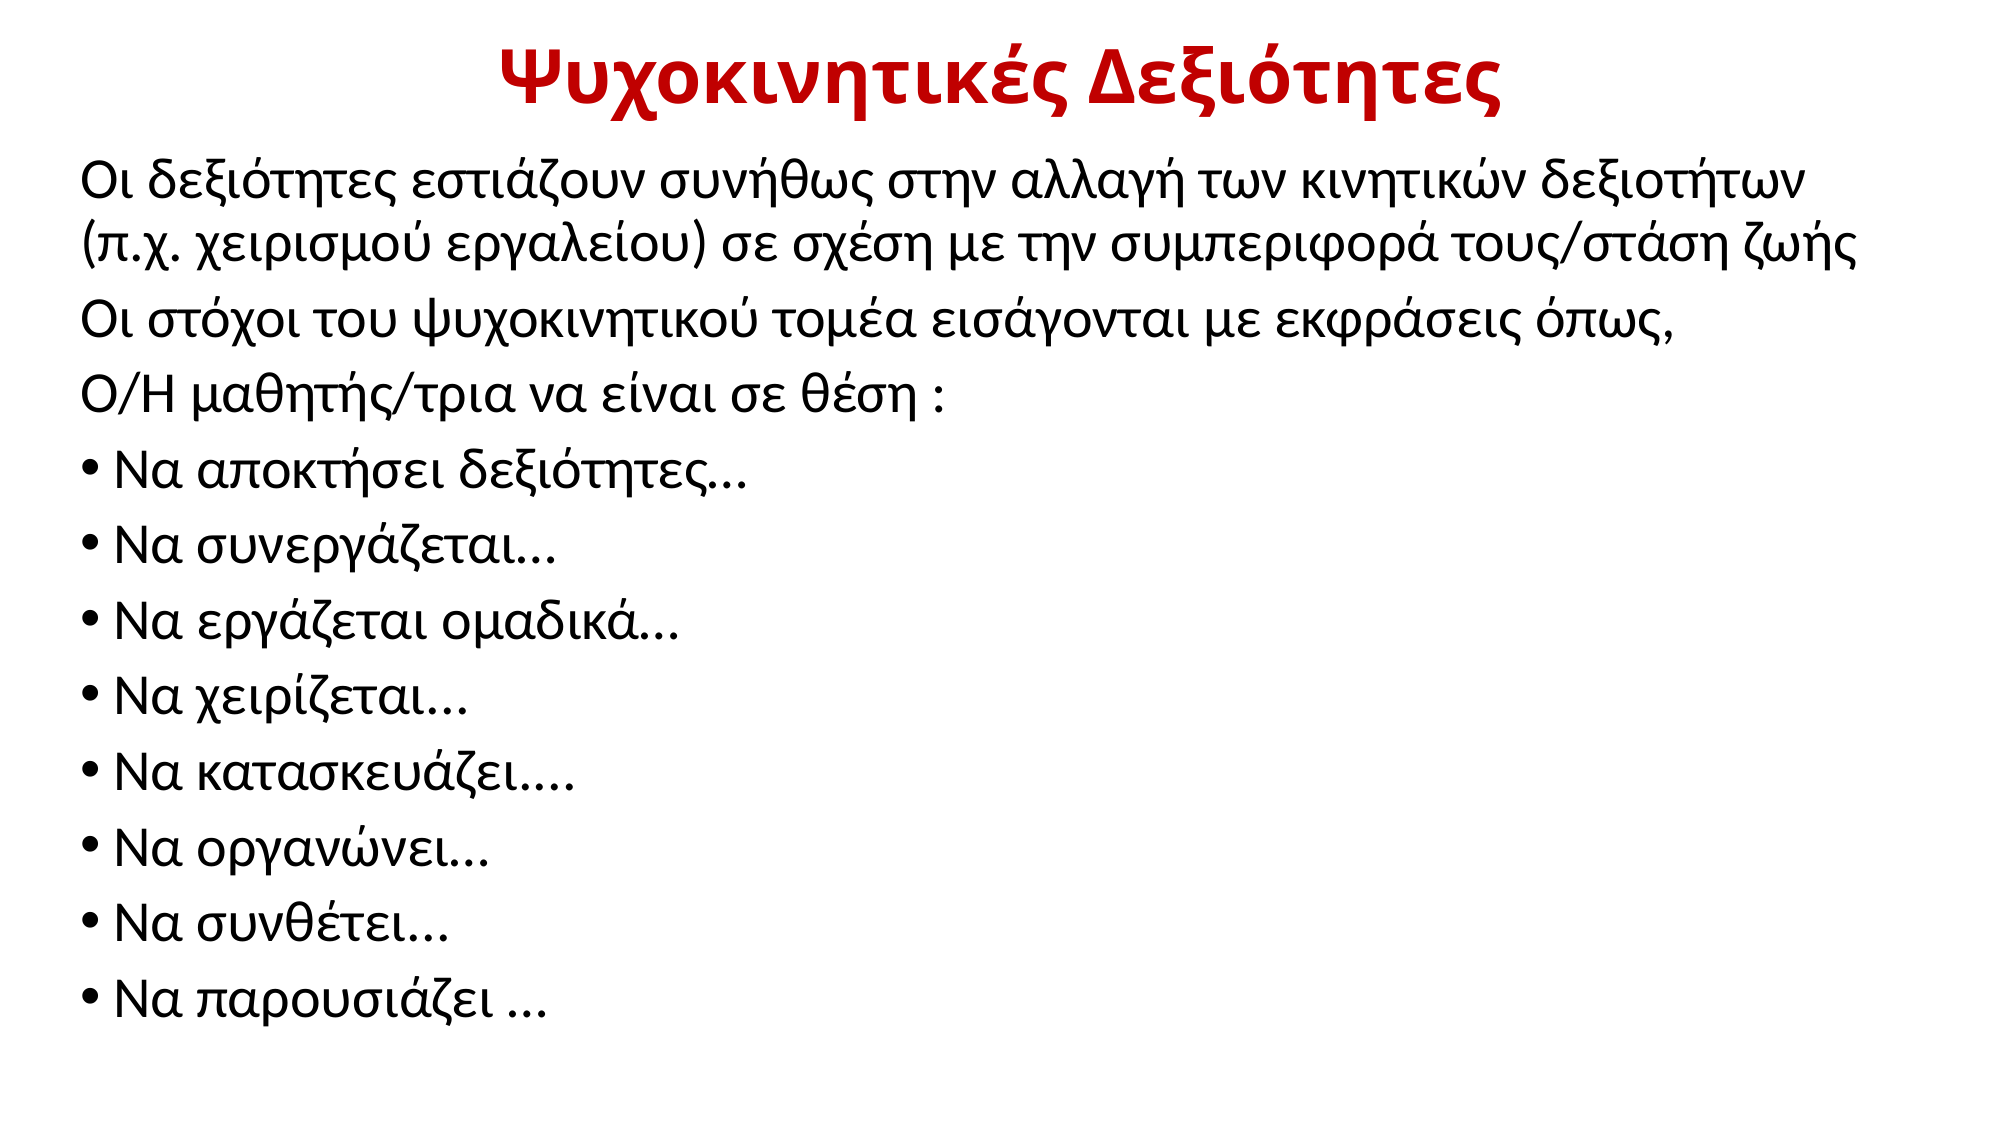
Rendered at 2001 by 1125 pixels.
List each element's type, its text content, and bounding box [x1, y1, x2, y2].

list Οι δεξιότητες εστιάζουν συνήθως στην αλλαγή των κινητικών δεξιοτήτων (π.χ. χειρισμού εργαλείου) σε σχέση με την συμπεριφορά τους/στάση ζωής Οι στόχοι του ψυχοκινητικού τομέα εισάγονται με εκφράσεις όπως, Ο/Η μαθητής/τρια να είναι σε θέση : Να αποκτήσει δεξιότητες… Να συνεργάζεται… Να εργάζεται ομαδικά… Να χειρίζεται... Να κατασκευάζει.... Να οργανώνει… Να συνθέτει... Να παρουσιάζει … [64, 141, 1897, 1101]
title Ψυχοκινητικές Δεξιότητες [137, 18, 1863, 141]
